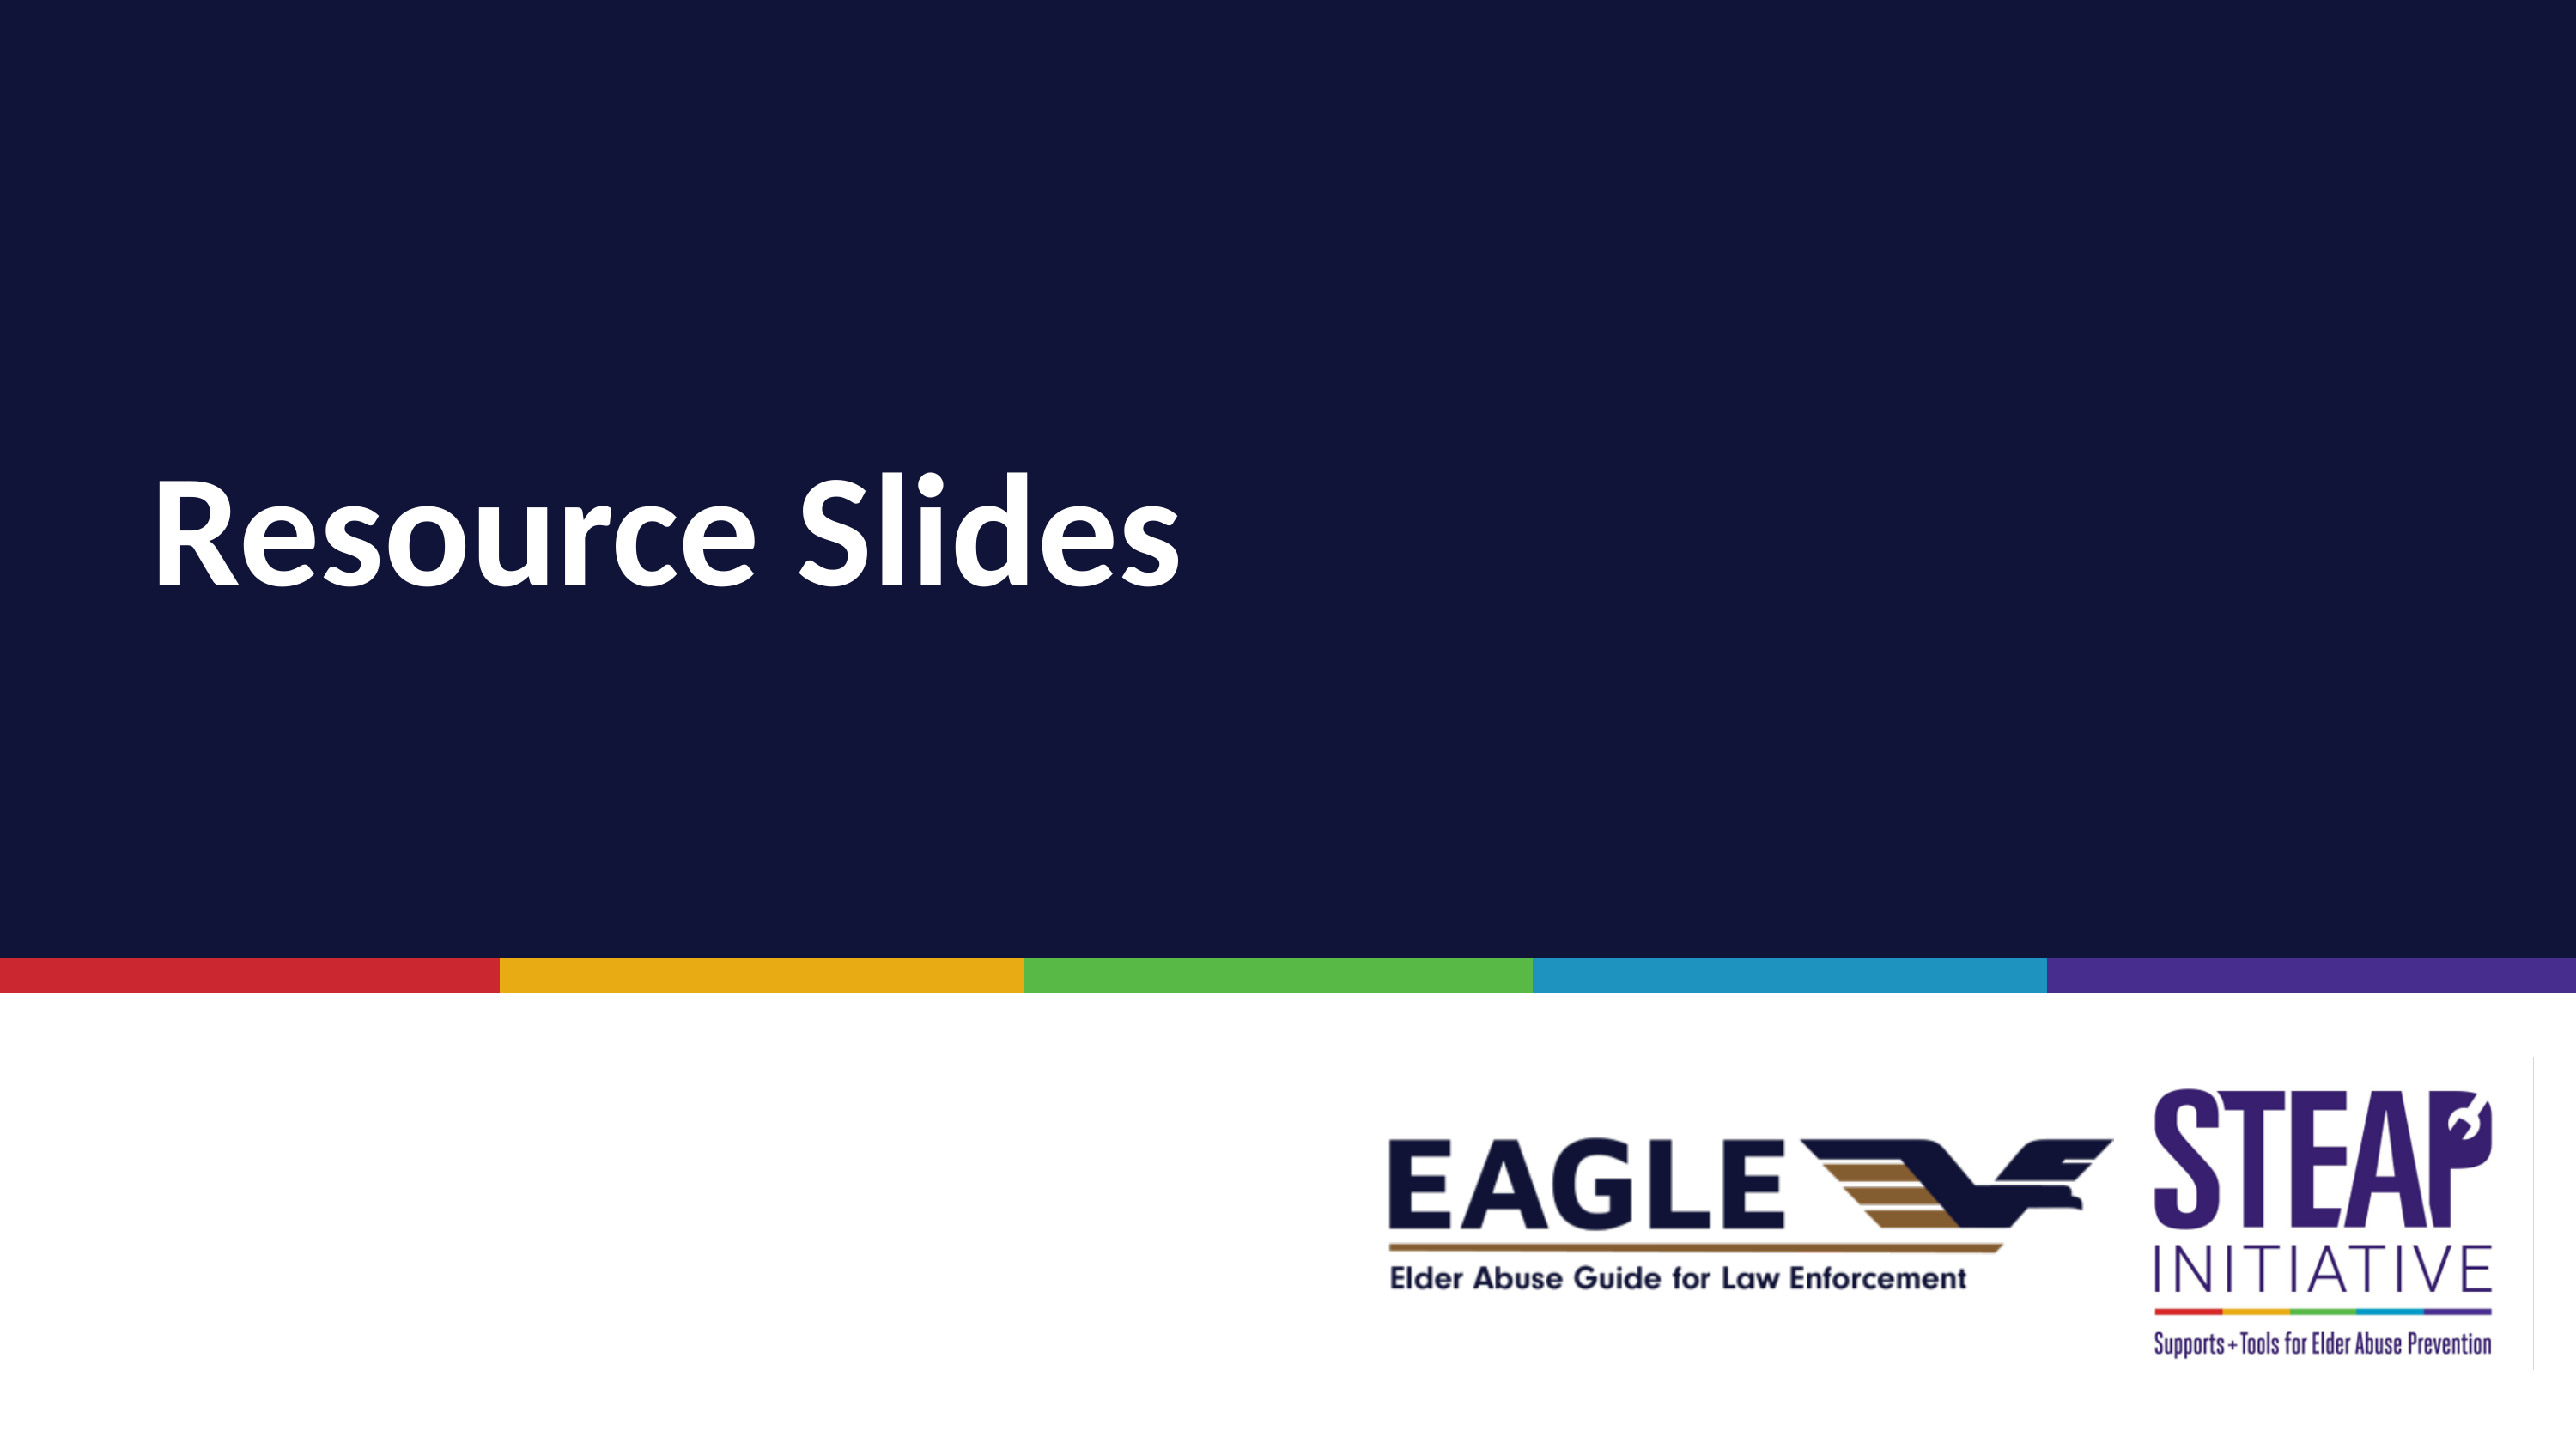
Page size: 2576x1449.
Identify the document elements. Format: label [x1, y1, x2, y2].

text_box [0, 0, 2576, 957]
text_box [0, 957, 2576, 993]
picture [1368, 1056, 2535, 1371]
